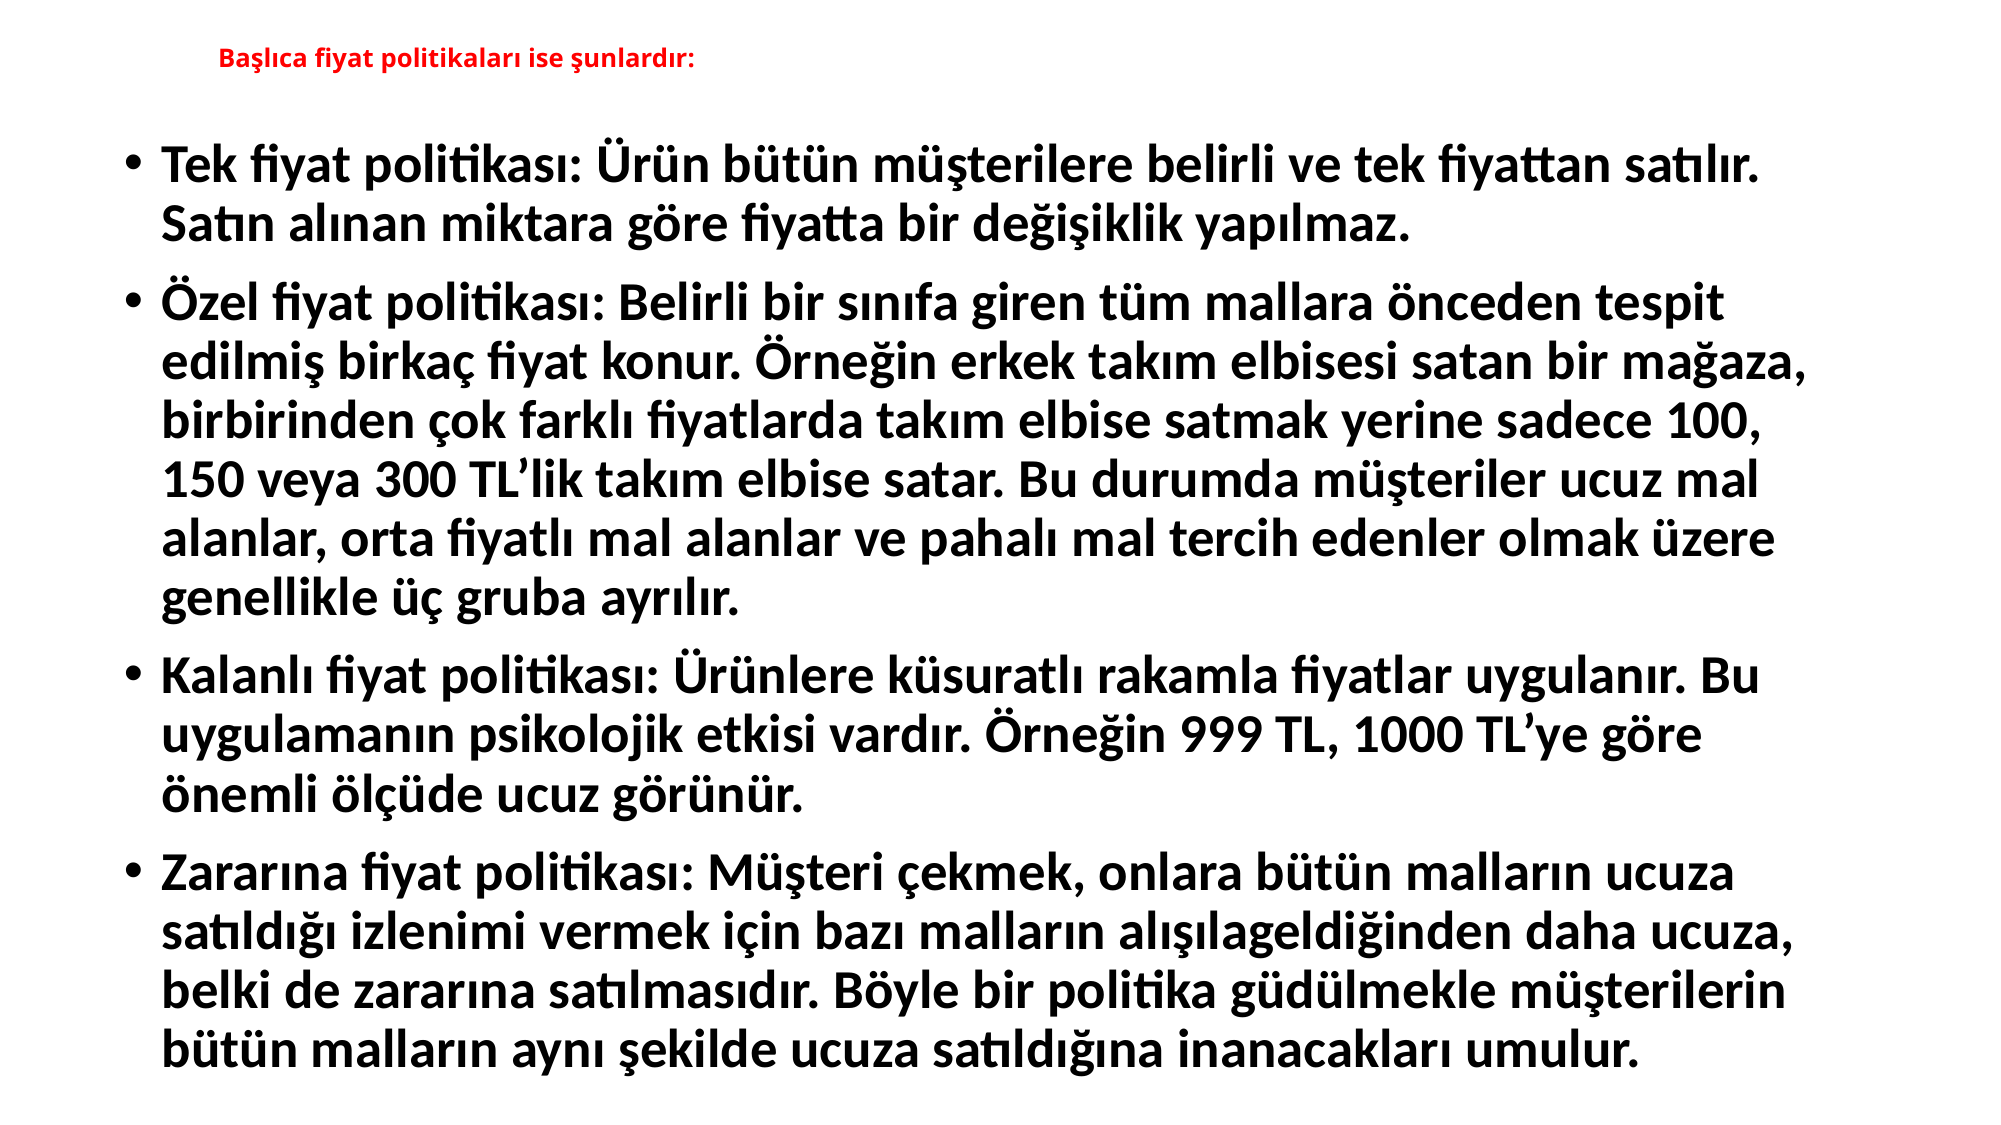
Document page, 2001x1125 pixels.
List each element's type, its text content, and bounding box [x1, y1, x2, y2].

title Başlıca fiyat politikaları ise şunlardır: [142, 9, 1868, 112]
list Tek fiyat politikası: Ürün bütün müşterilere belirli ve tek fiyattan satılır. Satın alınan miktara göre fiyatta bir değişiklik yapılmaz. Özel fiyat politikası: Belirli bir sınıfa giren tüm mallara önceden tespit edilmiş birkaç fiyat konur. Örneğin erkek takım elbisesi satan bir mağaza, birbirinden çok farklı fiyatlarda takım elbise satmak yerine sadece 100, 150 veya 300 TL’lik takım elbise satar. Bu durumda müşteriler ucuz mal alanlar, orta fiyatlı mal alanlar ve pahalı mal tercih edenler olmak üzere genellikle üç gruba ayrılır. Kalanlı fiyat politikası: Ürünlere küsuratlı rakamla fiyatlar uygulanır. Bu uygulamanın psikolojik etkisi vardır. Örneğin 999 TL, 1000 TL’ye göre önemli ölçüde ucuz görünür. Zararına fiyat politikası: Müşteri çekmek, onlara bütün malların ucuza satıldığı izlenimi vermek için bazı malların alışılageldiğinden daha ucuza, belki de zararına satılmasıdır. Böyle bir politika güdülmekle müşterilerin bütün malların aynı şekilde ucuza satıldığına inanacakları umulur. [108, 128, 1863, 1090]
